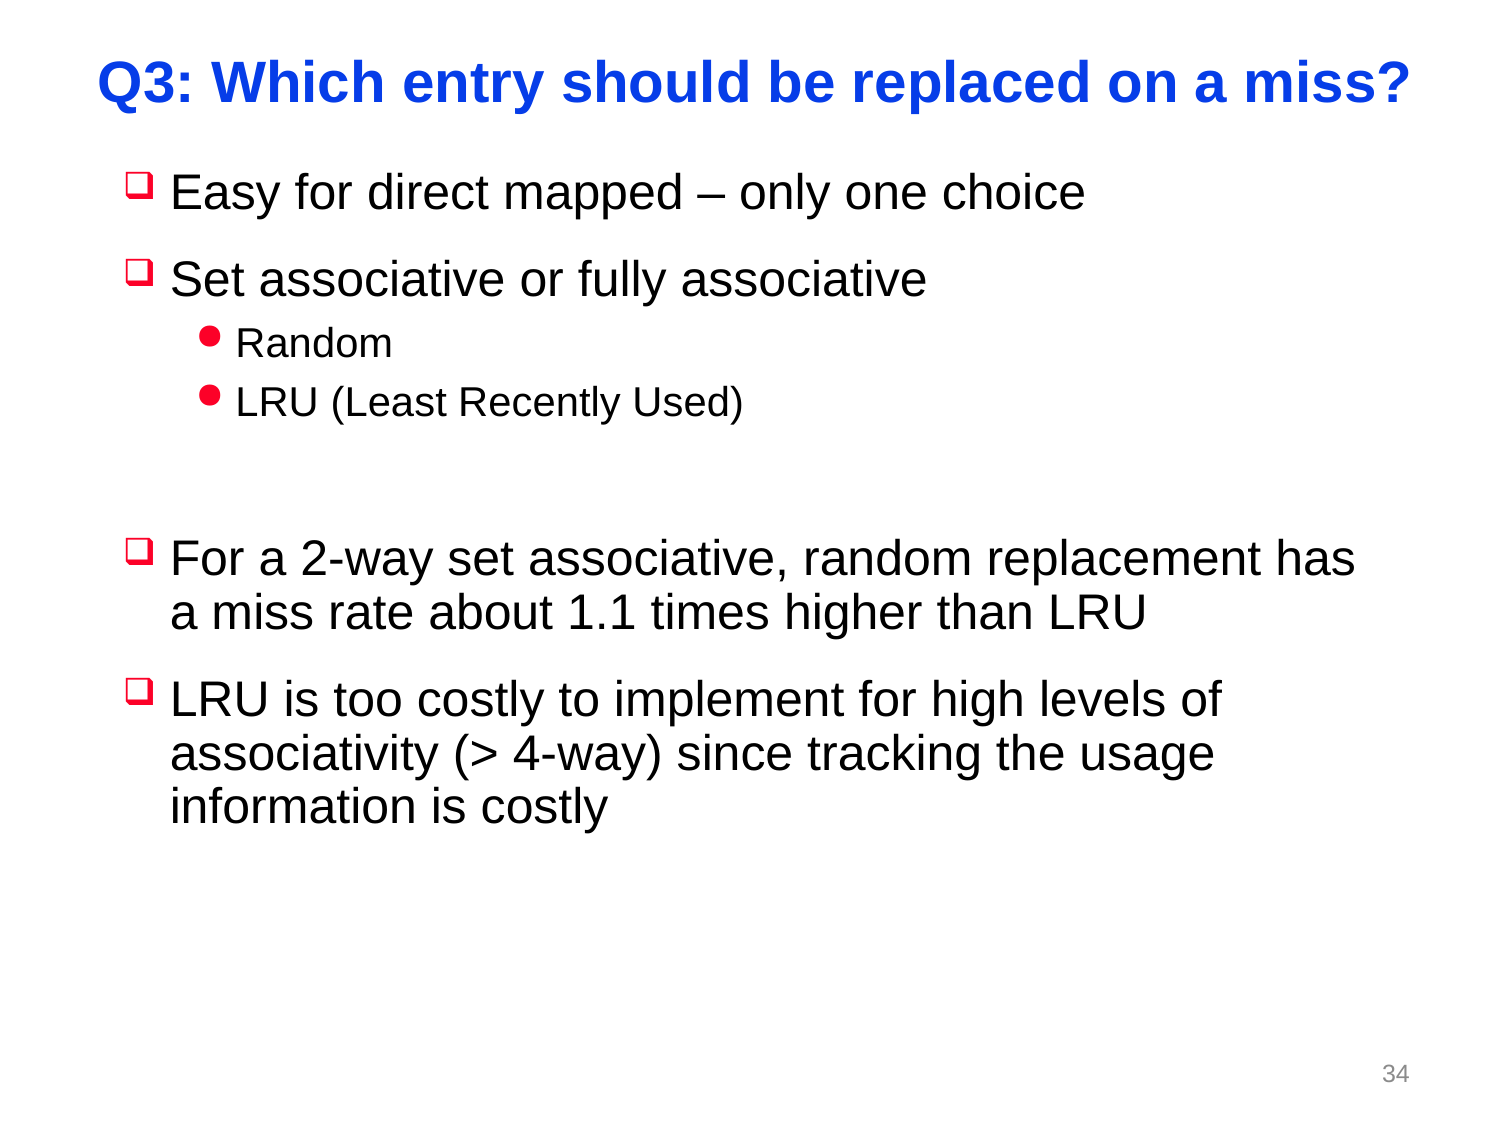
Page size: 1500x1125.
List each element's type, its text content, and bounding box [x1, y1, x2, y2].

list Easy for direct mapped – only one choice Set associative or fully associative Random LRU (Least Recently Used) For a 2-way set associative, random replacement has a miss rate about 1.1 times higher than LRU LRU is too costly to implement for high levels of associativity (> 4-way) since tracking the usage information is costly [111, 161, 1401, 861]
slide_number 33 [1074, 1042, 1425, 1103]
title Q3: Which entry should be replaced on a miss? [86, 49, 1440, 121]
